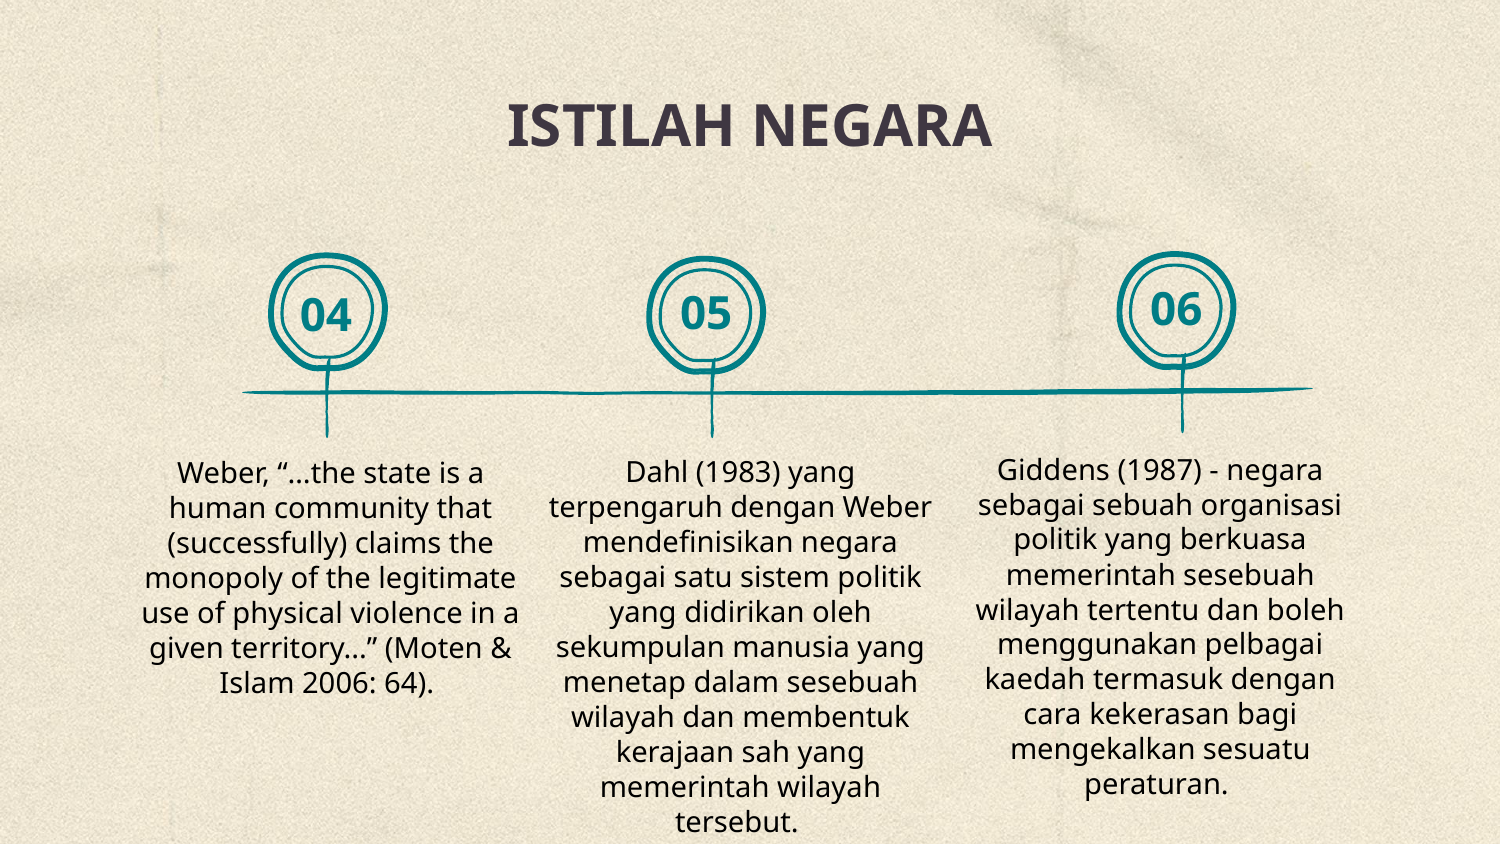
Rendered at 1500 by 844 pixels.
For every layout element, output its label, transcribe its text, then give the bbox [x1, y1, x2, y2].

text_box [106, 463, 536, 675]
text_box [329, 390, 710, 395]
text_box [268, 253, 388, 370]
text_box [325, 377, 330, 439]
text_box Dahl (1983) yang terpengaruh dengan Weber mendefinisikan negara sebagai satu sistem politik yang didirikan oleh sekumpulan manusia yang menetap dalam sesebuah wilayah dan membentuk kerajaan sah yang memerintah wilayah tersebut. [525, 438, 956, 650]
text_box [242, 390, 325, 395]
text_box Giddens (1987) - negara sebagai sebuah organisasi politik yang berkuasa memerintah sesebuah wilayah tertentu dan boleh menggunakan pelbagai kaedah termasuk dengan cara kekerasan bagi mengekalkan sesuatu peraturan. [945, 435, 1375, 648]
title ISTILAH NEGARA [116, 72, 1383, 167]
text_box [1180, 376, 1185, 434]
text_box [1116, 252, 1237, 369]
picture [0, 0, 1500, 844]
text_box [710, 381, 714, 439]
text_box [714, 388, 1180, 396]
text_box Weber, “…the state is a human community that (successfully) claims the monopoly of the legitimate use of physical violence in a given territory...” (Moten & Islam 2006: 64). [115, 439, 546, 651]
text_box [646, 257, 766, 374]
text_box [1184, 387, 1313, 394]
